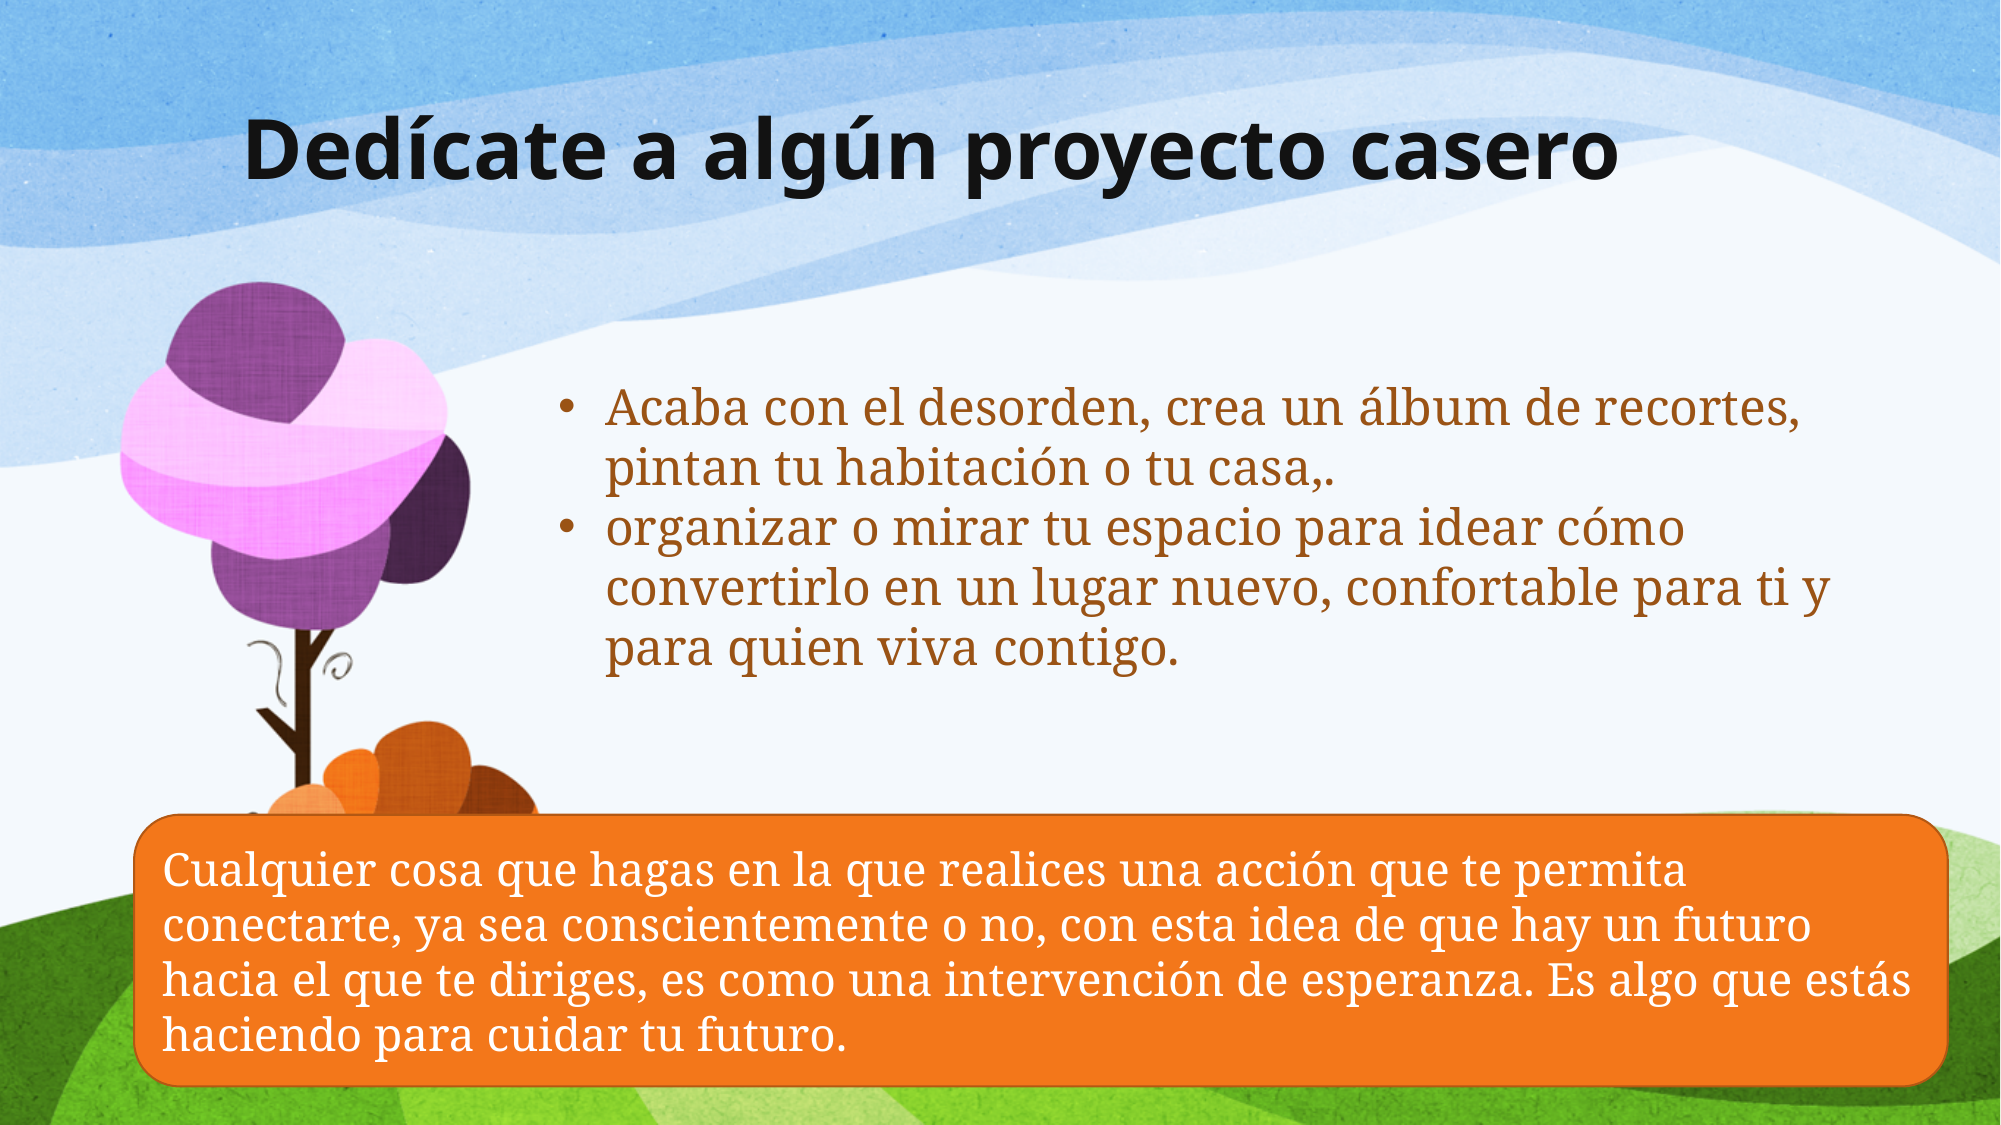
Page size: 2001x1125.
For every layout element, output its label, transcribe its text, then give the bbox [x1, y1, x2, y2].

title Dedícate a algún proyecto casero [177, 38, 1687, 204]
list Acaba con el desorden, crea un álbum de recortes, pintan tu habitación o tu casa,. organizar o mirar tu espacio para idear cómo convertirlo en un lugar nuevo, confortable para ti y para quien viva contigo. [543, 367, 1948, 847]
text_box Cualquier cosa que hagas en la que realices una acción que te permita conectarte, ya sea conscientemente o no, con esta idea de que hay un futuro hacia el que te diriges, es como una intervención de esperanza. Es algo que estás haciendo para cuidar tu futuro. [133, 813, 1949, 1088]
picture [0, 0, 2001, 1125]
